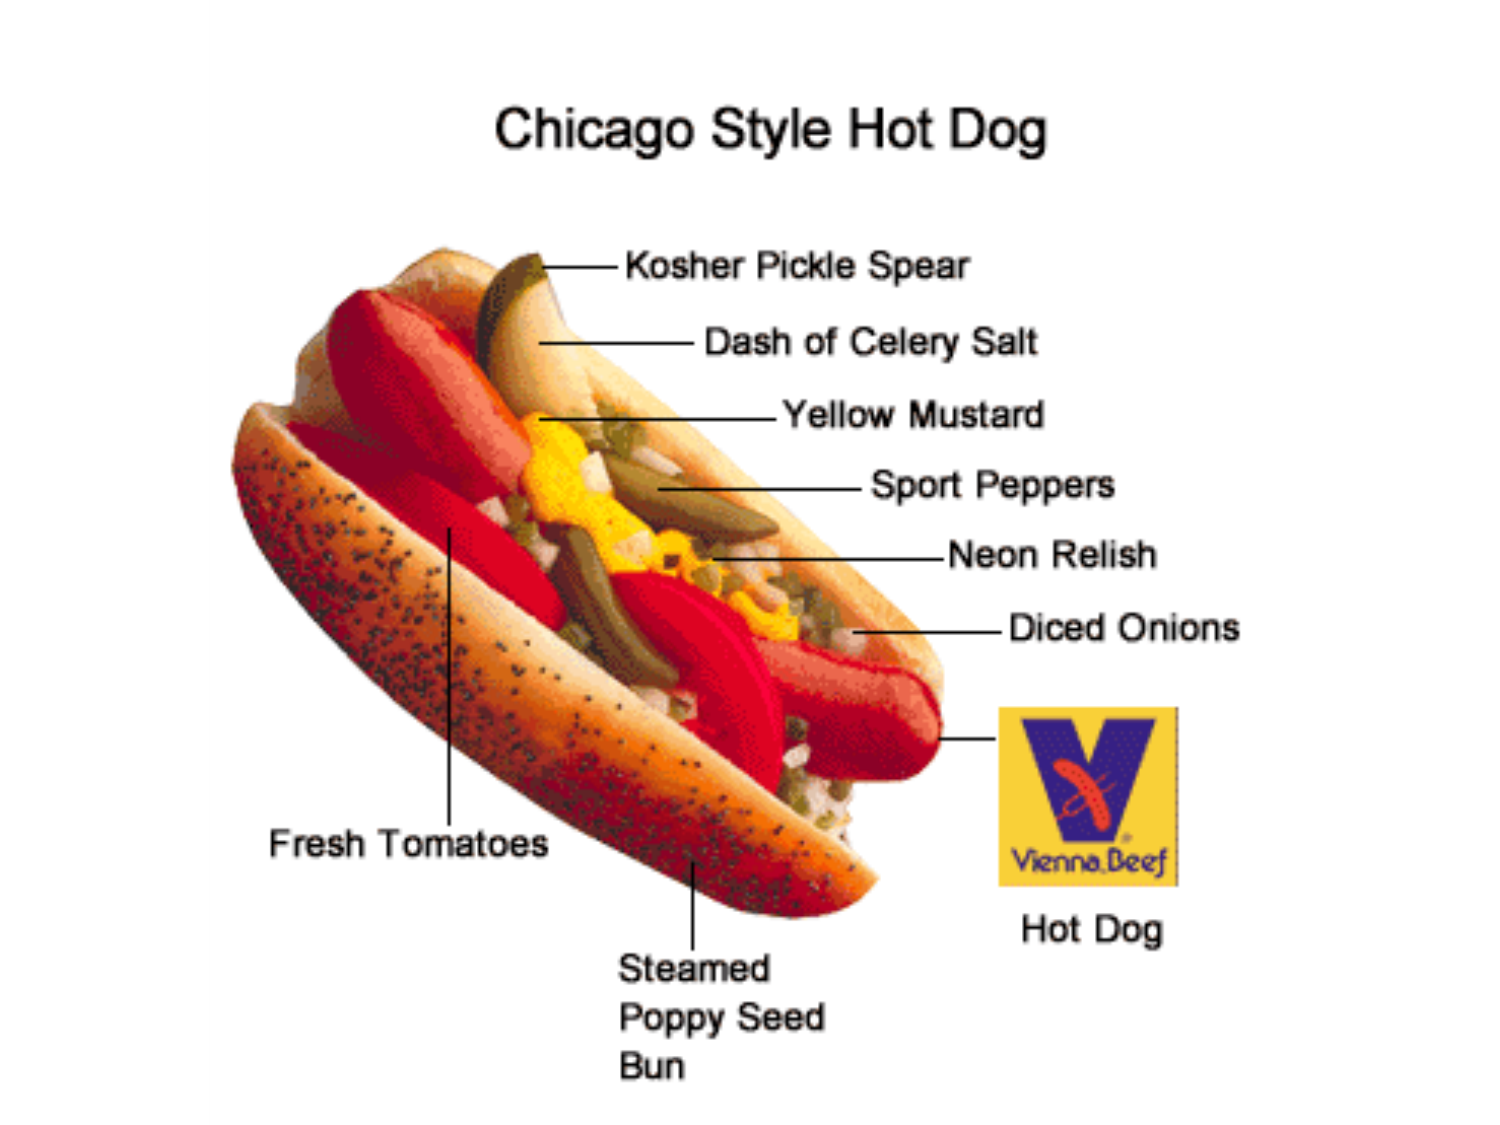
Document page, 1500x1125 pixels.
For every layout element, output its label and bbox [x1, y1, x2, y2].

picture [208, 0, 1286, 1125]
